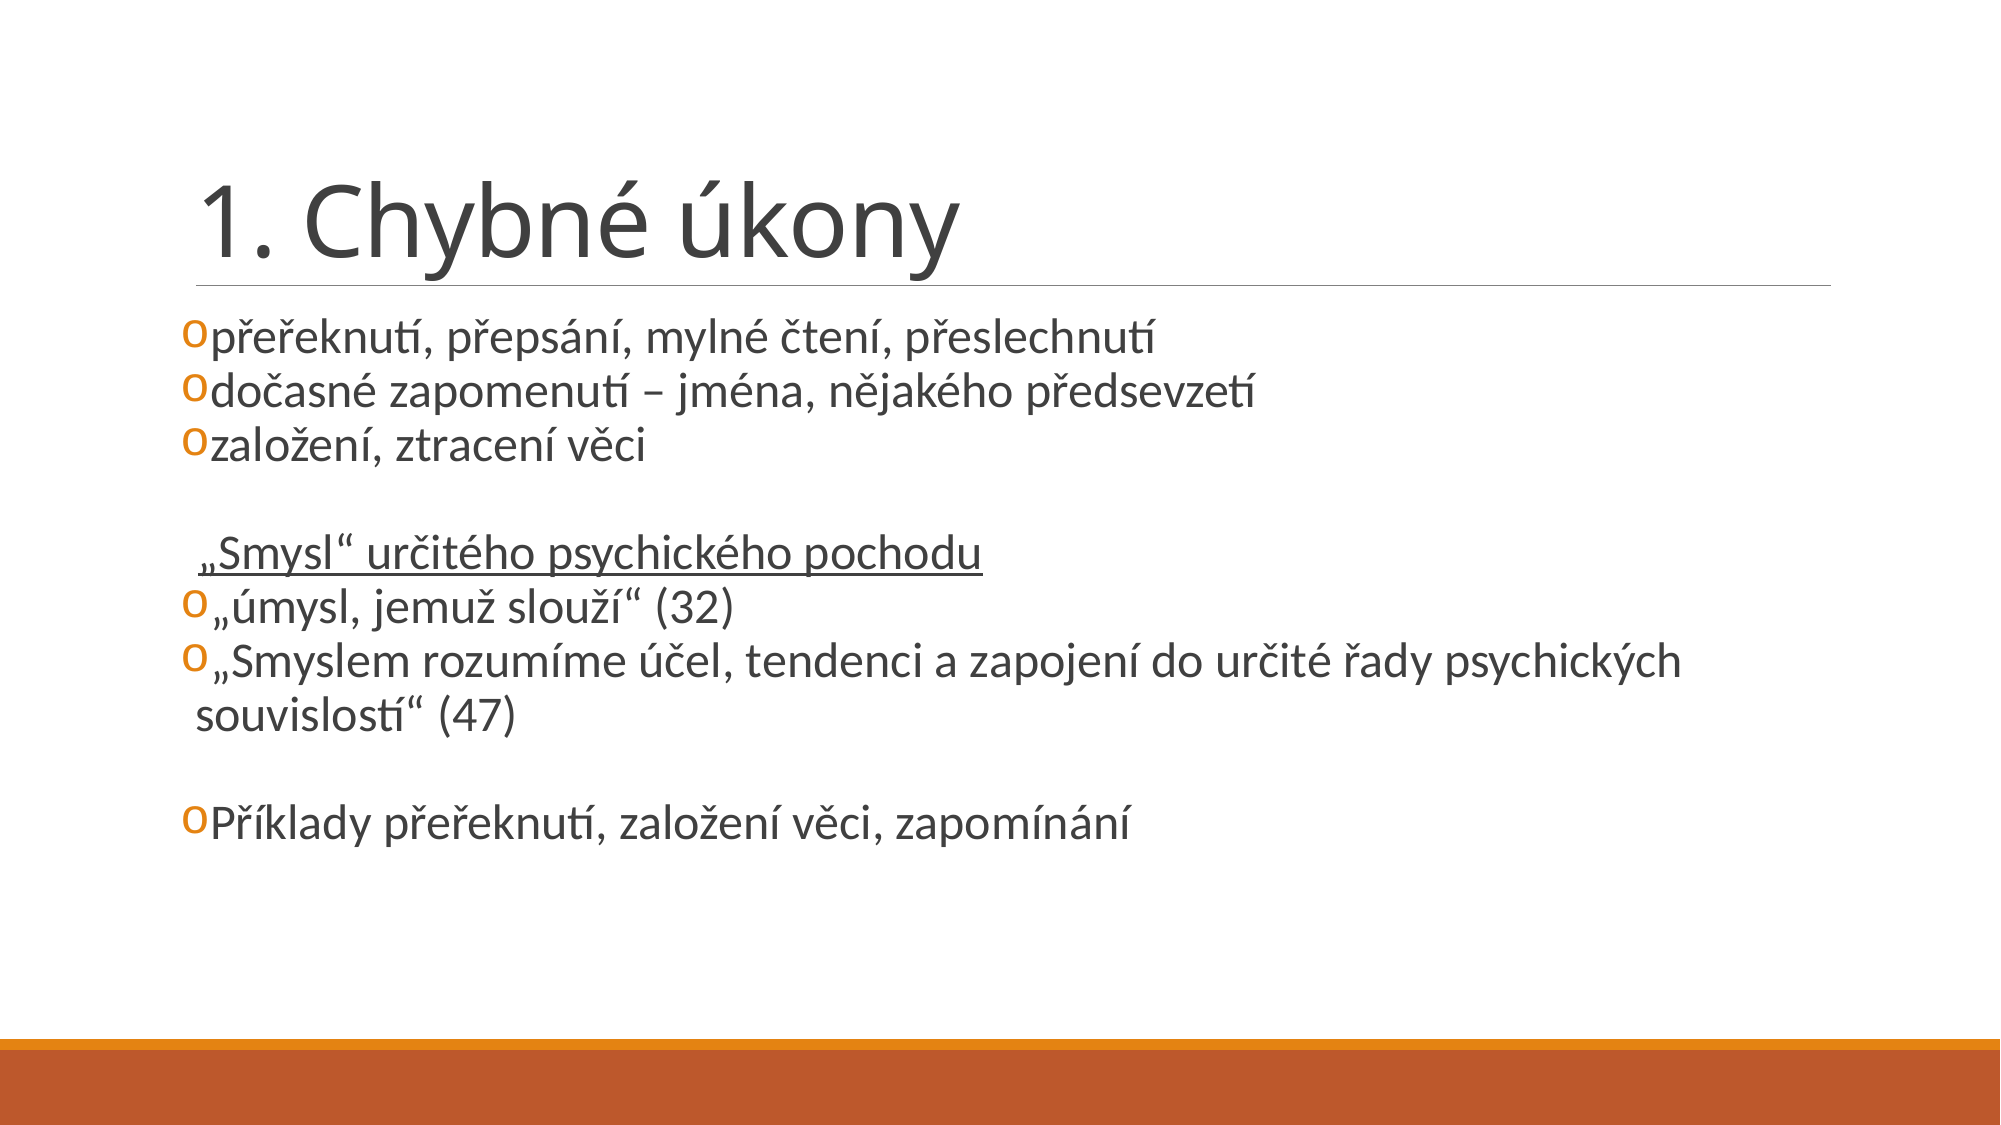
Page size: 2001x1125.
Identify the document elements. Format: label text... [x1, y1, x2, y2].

title 1. Chybné úkony [180, 47, 1830, 285]
list přeřeknutí, přepsání, mylné čtení, přeslechnutí dočasné zapomenutí – jména, nějakého předsevzetí založení, ztracení věci „Smysl“ určitého psychického pochodu „úmysl, jemuž slouží“ (32) „Smyslem rozumíme účel, tendenci a zapojení do určité řady psychických souvislostí“ (47) Příklady přeřeknutí, založení věci, zapomínání [180, 302, 1830, 963]
